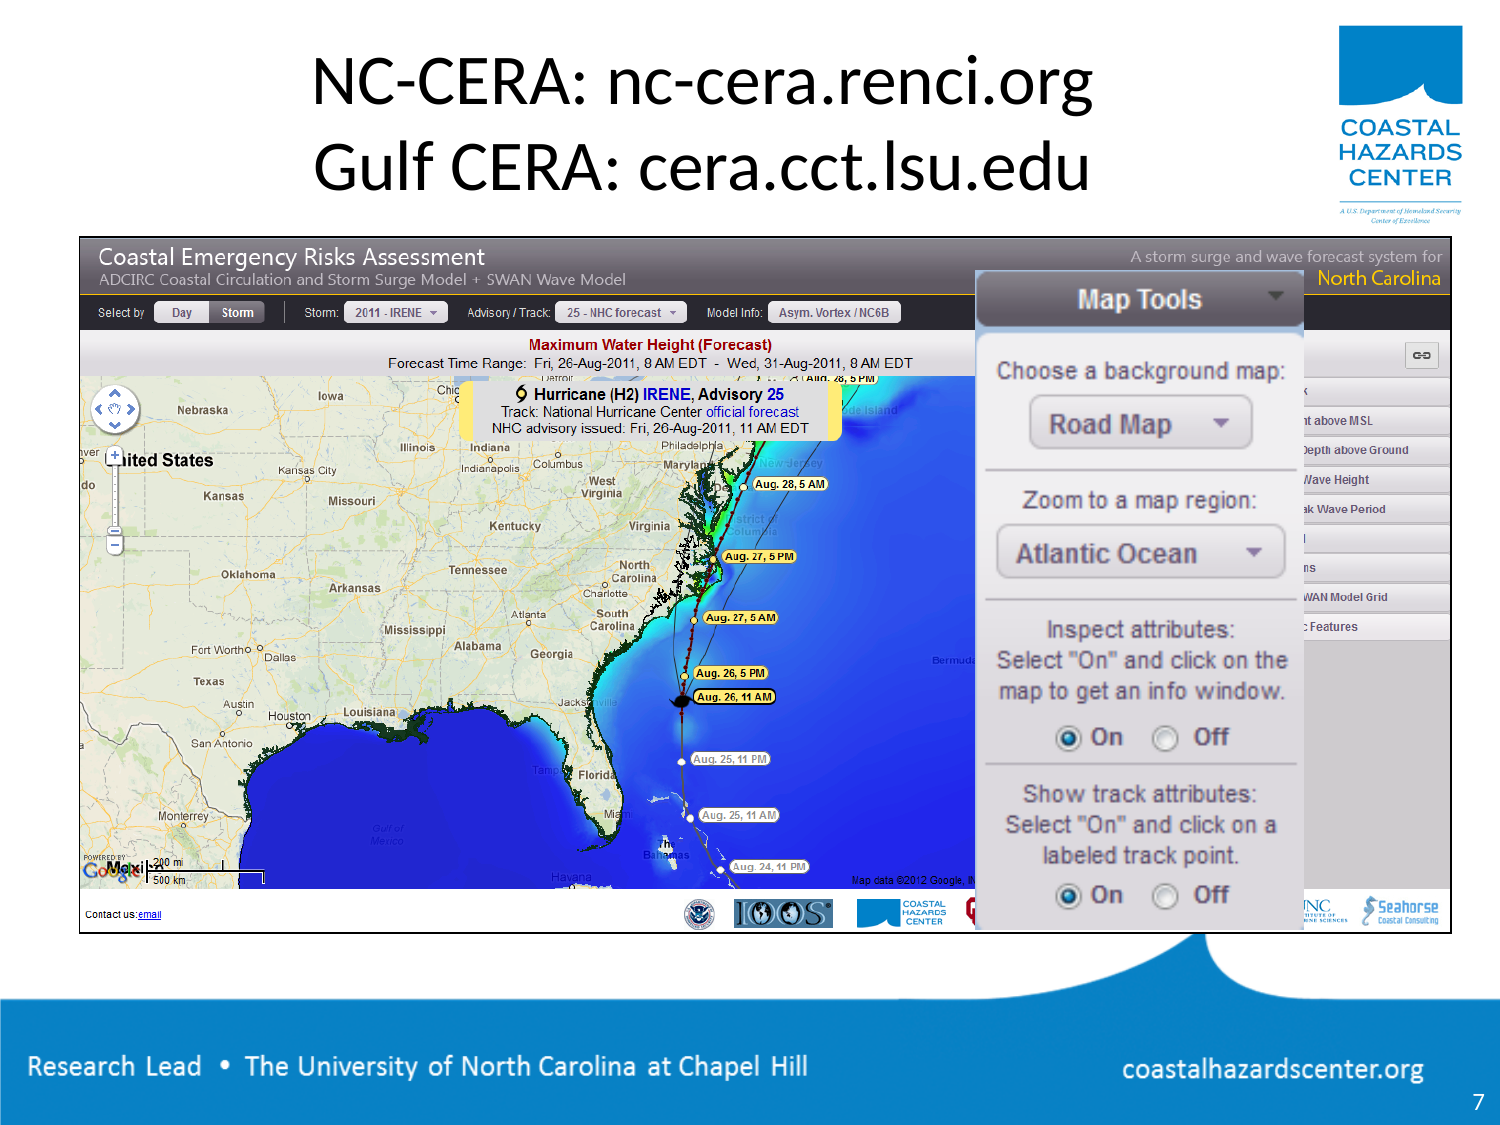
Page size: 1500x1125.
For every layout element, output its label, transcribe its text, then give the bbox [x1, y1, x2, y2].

slide_number 7 [1149, 1070, 1500, 1125]
title NC-CERA: nc-cera.renci.org Gulf CERA: cera.cct.lsu.edu [103, 24, 1304, 213]
picture [0, 237, 1500, 1125]
picture [1337, 24, 1463, 225]
